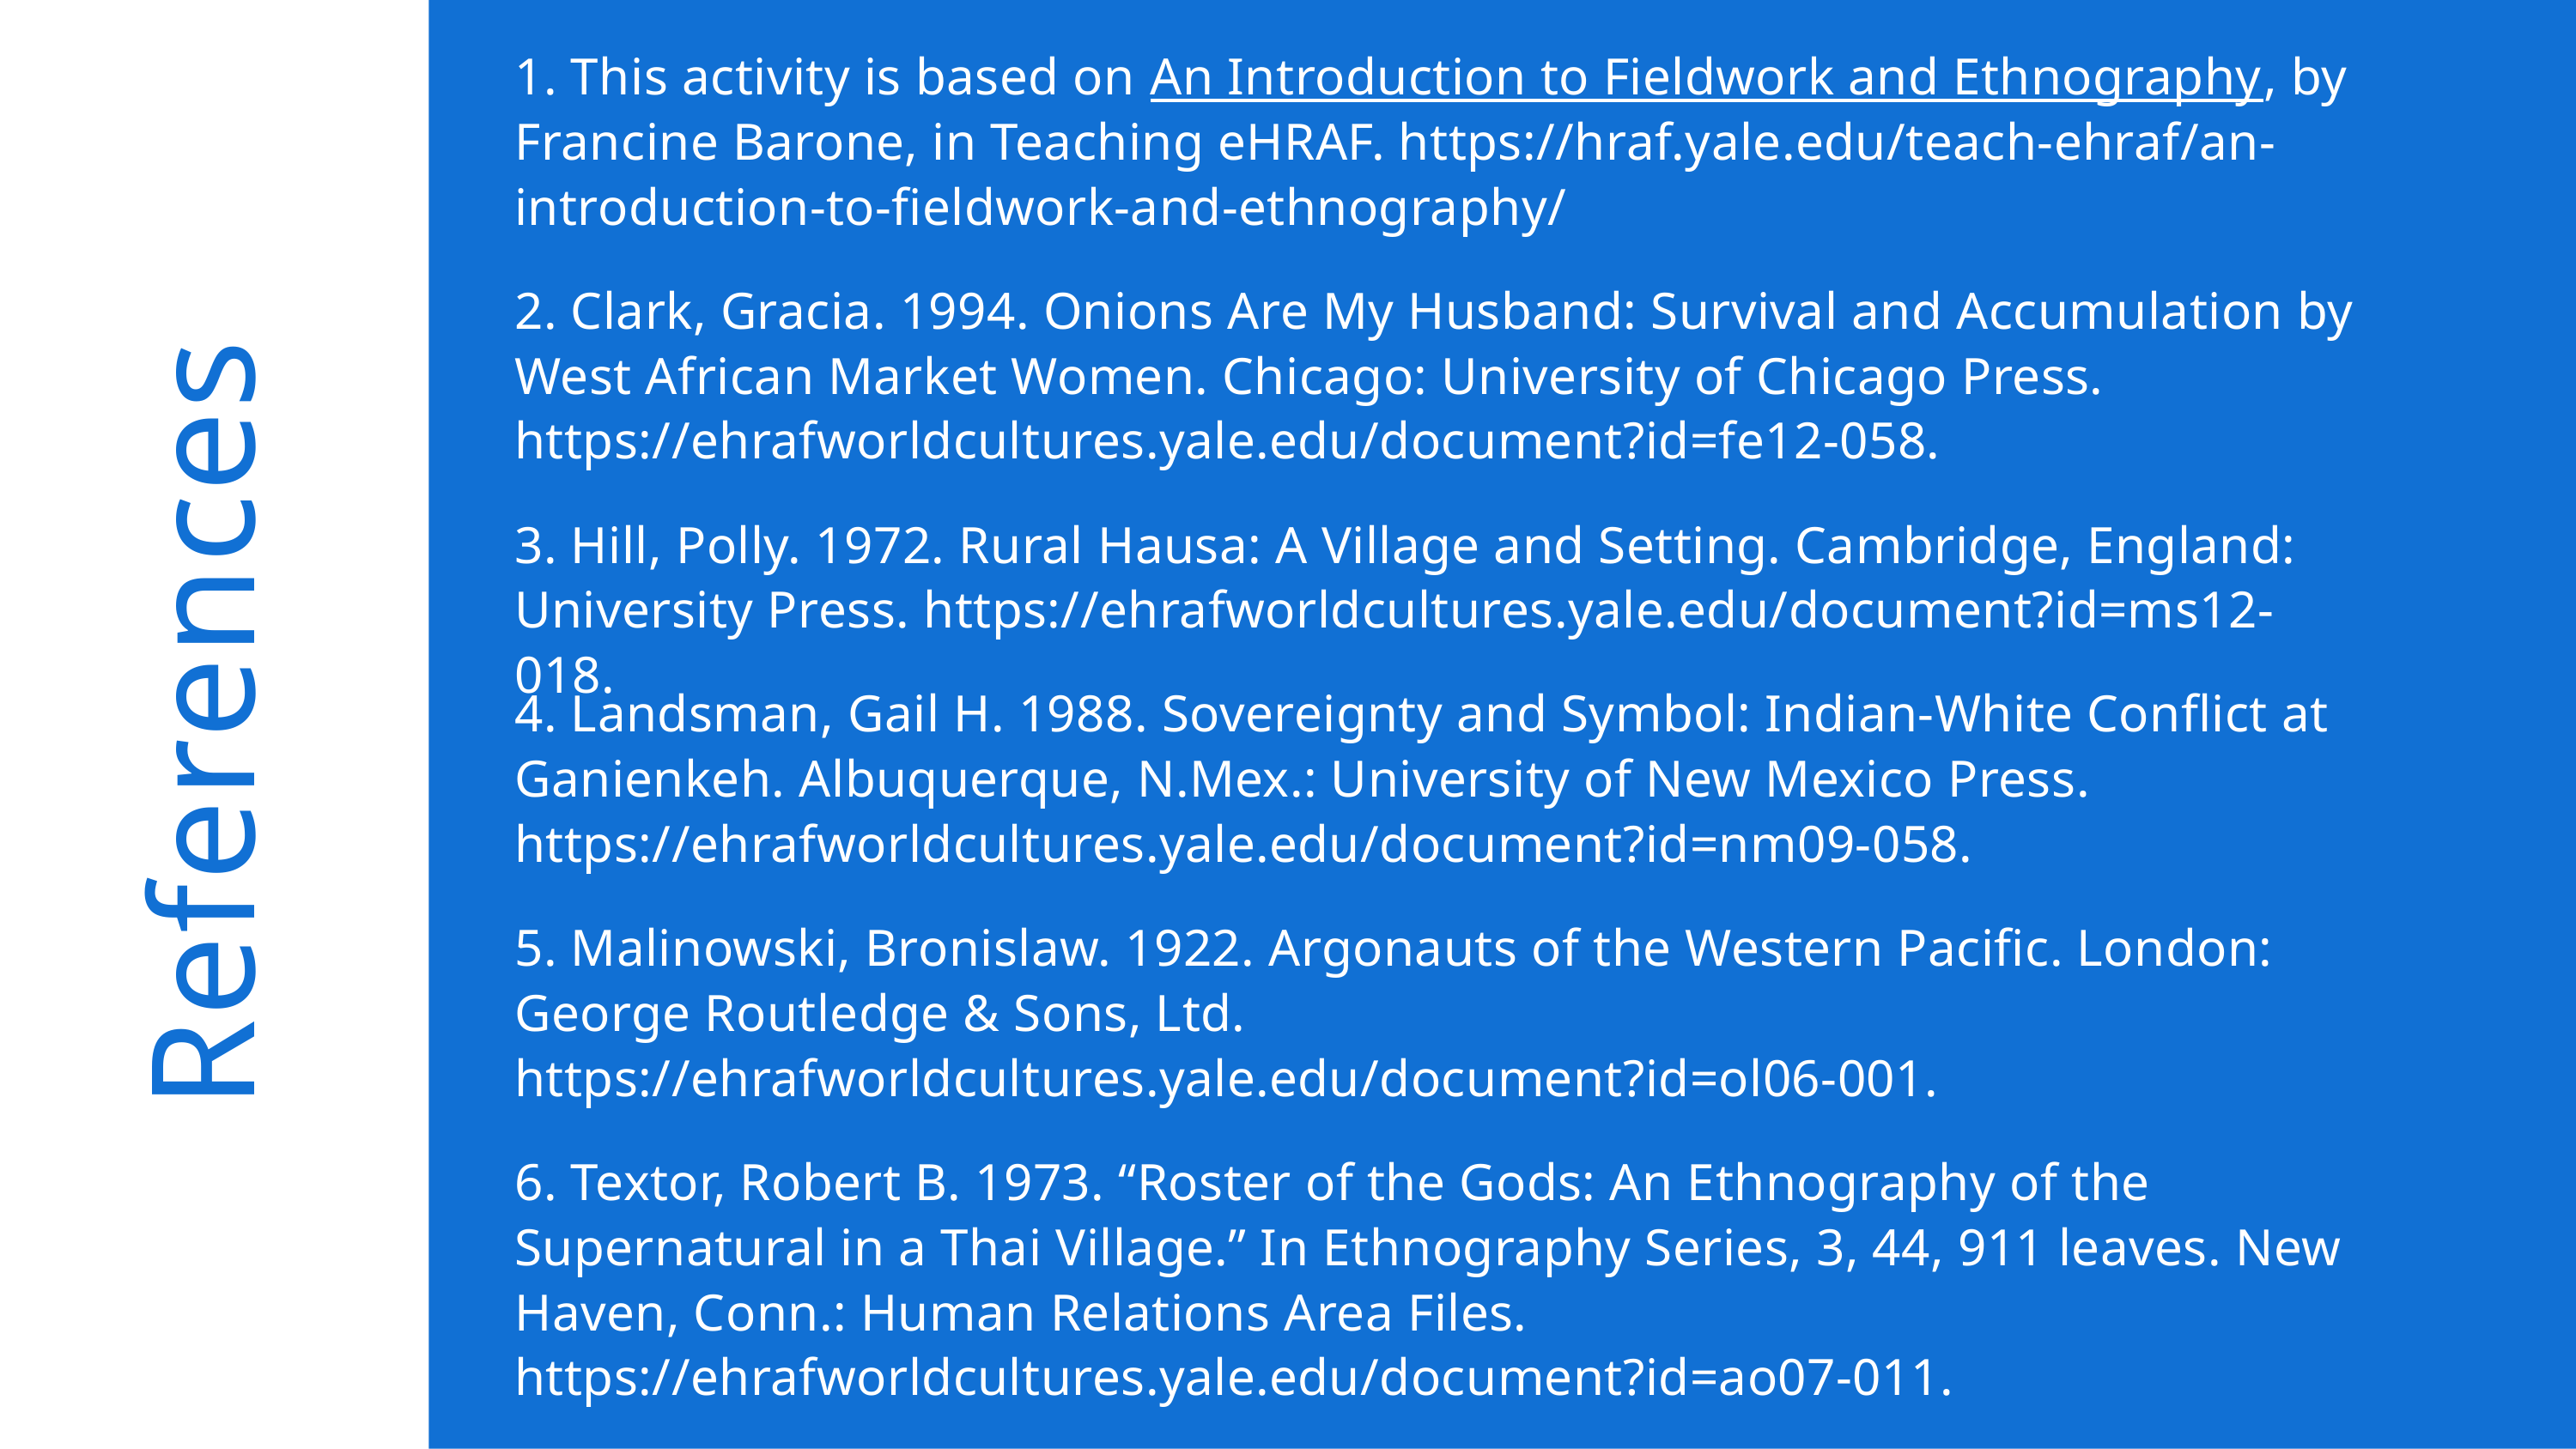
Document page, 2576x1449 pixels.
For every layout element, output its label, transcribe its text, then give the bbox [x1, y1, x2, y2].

text_box 6. Textor, Robert B. 1973. “Roster of the Gods: An Ethnography of the Supernatural in a Thai Village.” In Ethnography Series, 3, 44, 911 leaves. New Haven, Conn.: Human Relations Area Files. https://ehrafworldcultures.yale.edu/document?id=ao07-011. [514, 1145, 2361, 1406]
text_box 2. Clark, Gracia. 1994. Onions Are My Husband: Survival and Accumulation by West African Market Women. Chicago: University of Chicago Press. https://ehrafworldcultures.yale.edu/document?id=fe12-058. [514, 274, 2361, 470]
text_box References [111, 144, 283, 1304]
text_box 4. Landsman, Gail H. 1988. Sovereignty and Symbol: Indian-White Conflict at Ganienkeh. Albuquerque, N.Mex.: University of New Mexico Press. https://ehrafworldcultures.yale.edu/document?id=nm09-058. [514, 676, 2361, 873]
text_box [428, 0, 2576, 1449]
text_box 3. Hill, Polly. 1972. Rural Hausa: A Village and Setting. Cambridge, England: University Press. https://ehrafworldcultures.yale.edu/document?id=ms12-018. [514, 507, 2361, 676]
text_box 1. This activity is based on An Introduction to Fieldwork and Ethnography, by Francine Barone, in Teaching eHRAF. https://hraf.yale.edu/teach-ehraf/an-introduction-to-fieldwork-and-ethnography/ [514, 39, 2361, 235]
text_box 5. Malinowski, Bronislaw. 1922. Argonauts of the Western Pacific. London: George Routledge & Sons, Ltd. https://ehrafworldcultures.yale.edu/document?id=ol06-001. [514, 911, 2361, 1106]
